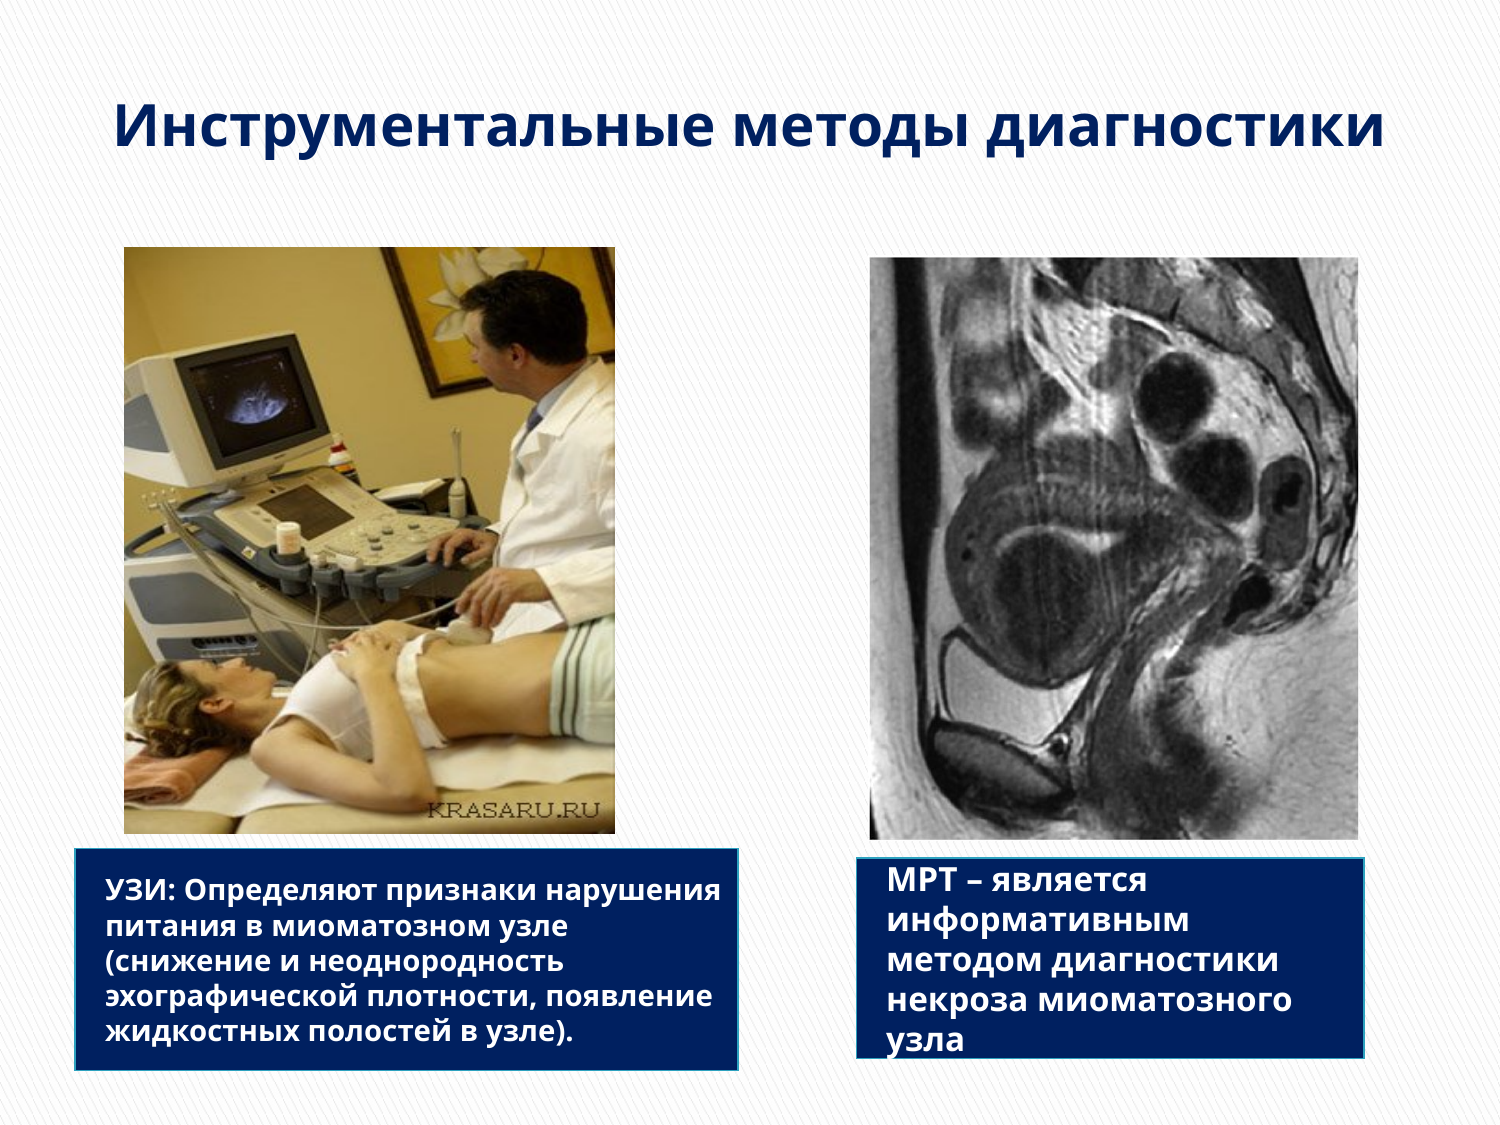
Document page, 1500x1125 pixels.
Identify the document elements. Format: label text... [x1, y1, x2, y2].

title Инструментальные методы диагностики [75, 44, 1425, 201]
list УЗИ: Определяют признаки нарушения питания в миоматозном узле (снижение и неоднородность эхографической плотности, появление жидкостных полостей в узле). [74, 848, 739, 1071]
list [123, 247, 615, 834]
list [867, 255, 1359, 841]
list МРТ – является информативным методом диагностики некроза миоматозного узла [856, 857, 1365, 1059]
